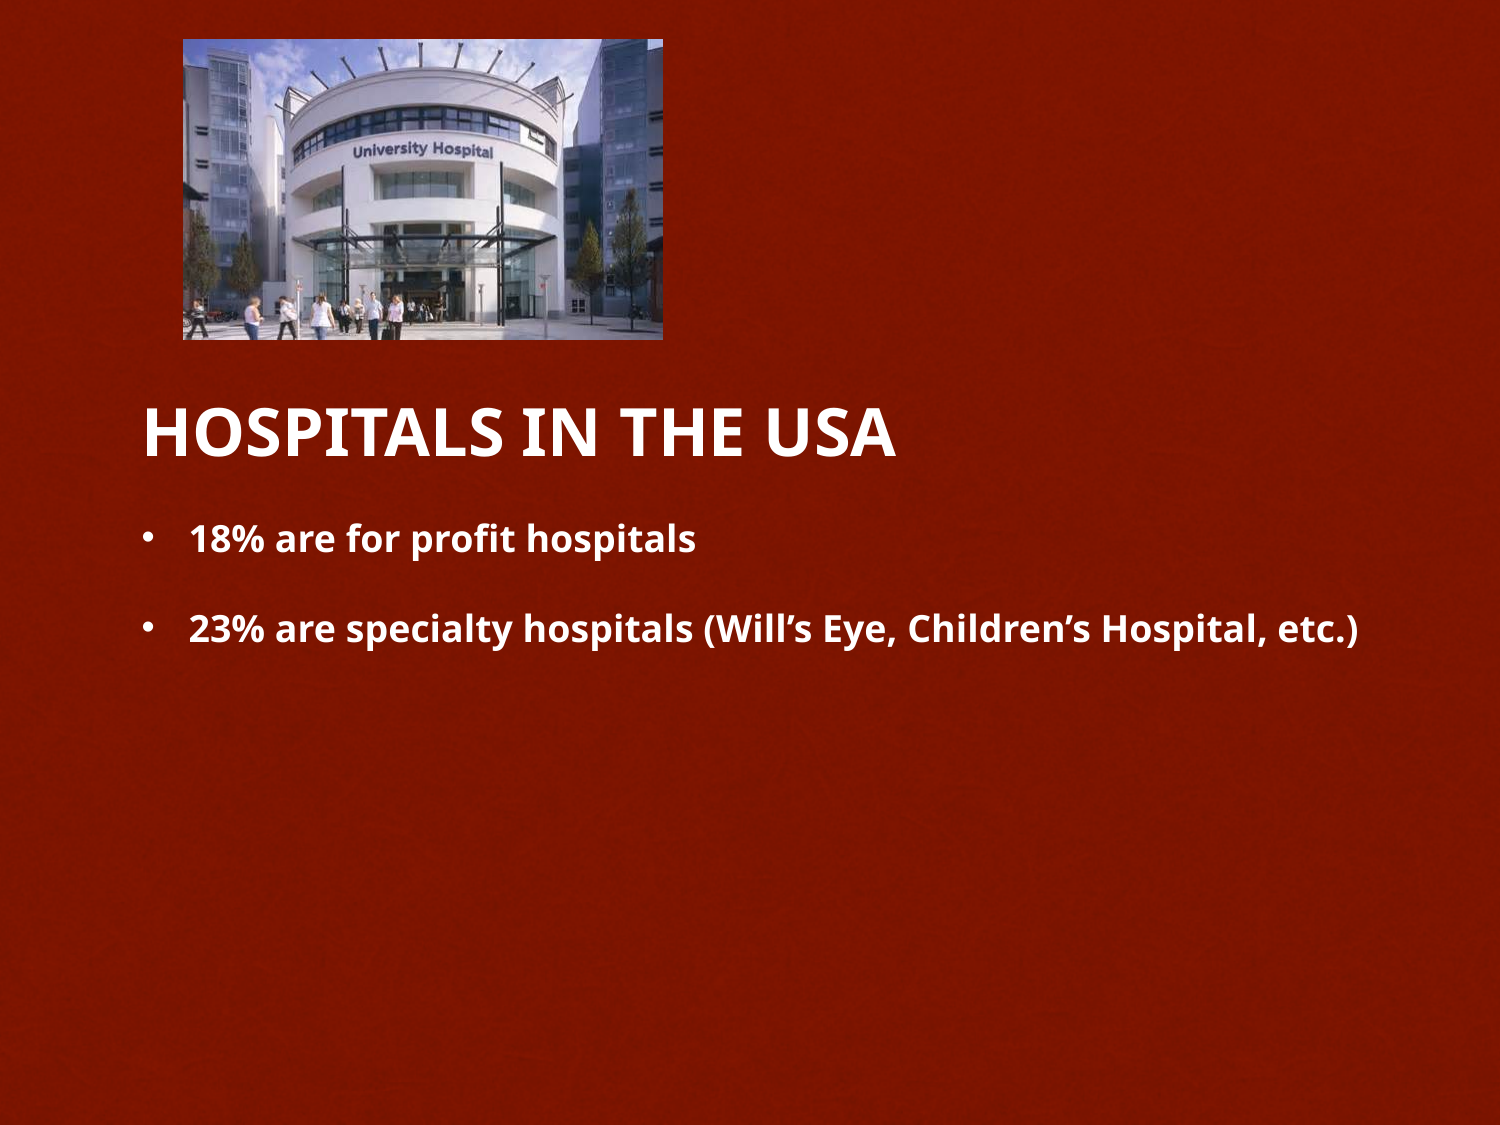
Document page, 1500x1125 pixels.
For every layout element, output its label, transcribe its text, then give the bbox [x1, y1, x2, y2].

picture [183, 39, 664, 340]
text_box HOSPITALS IN THE USA 18% are for profit hospitals 23% are specialty hospitals (Will’s Eye, Children’s Hospital, etc.) [126, 382, 1375, 657]
